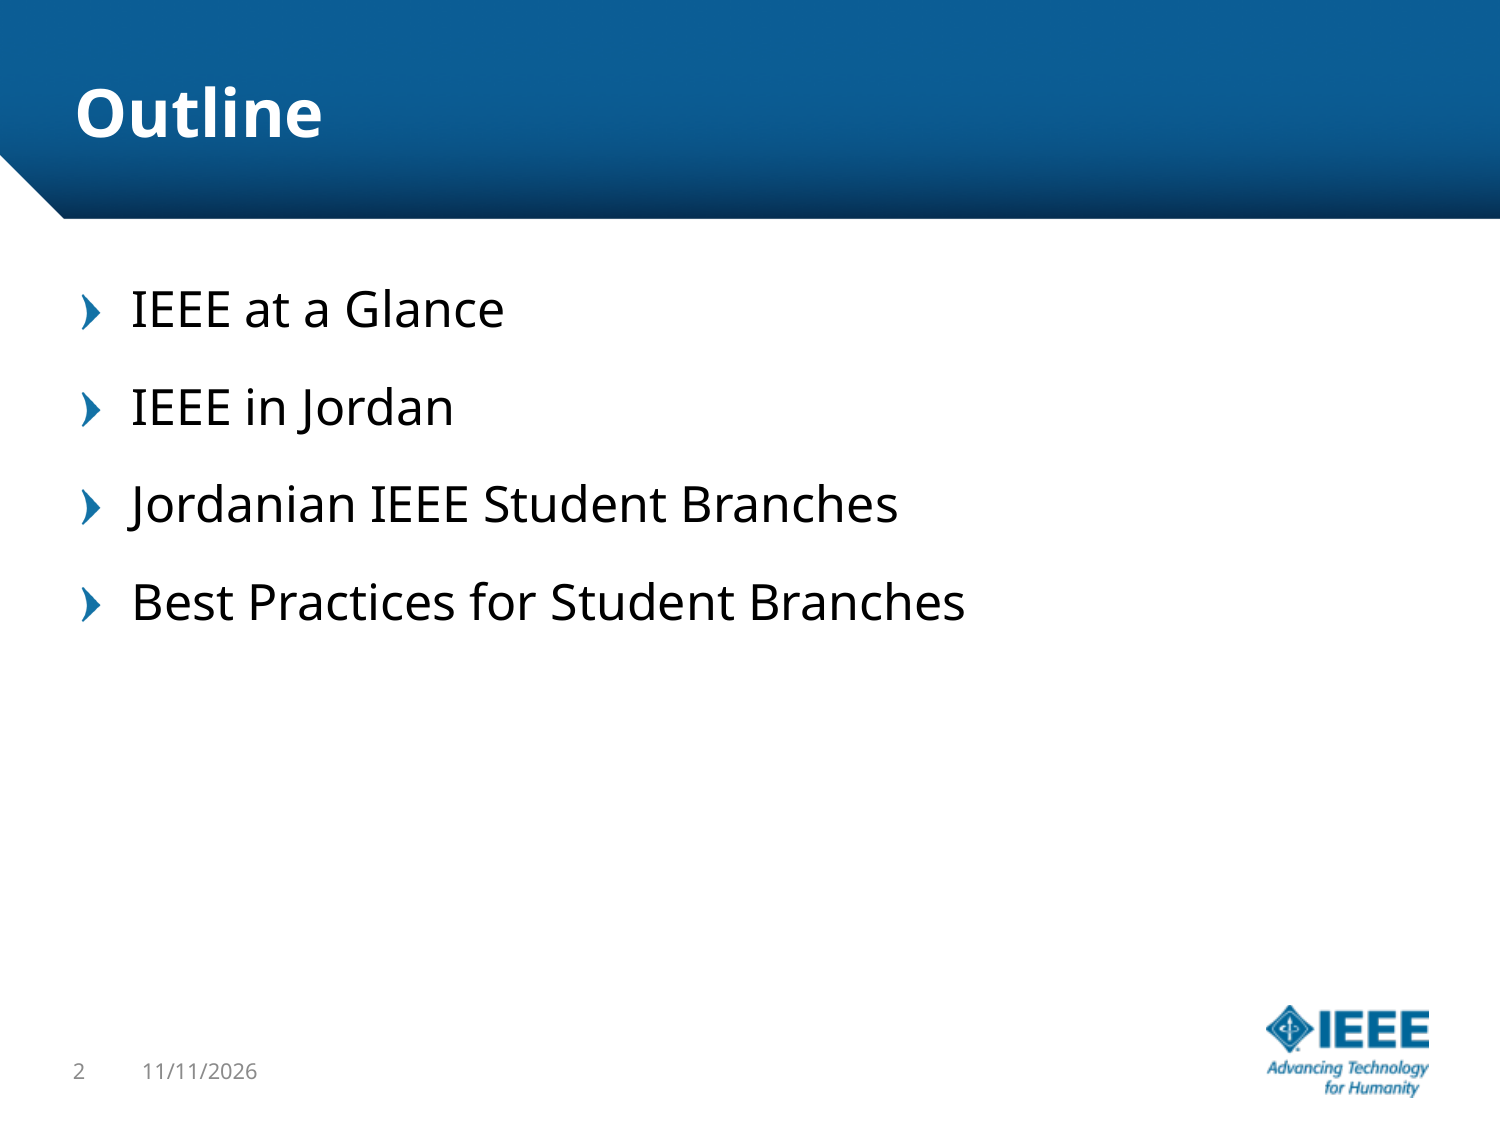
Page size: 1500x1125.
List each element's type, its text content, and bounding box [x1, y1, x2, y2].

title Outline [59, 22, 1426, 199]
slide_number 2 [72, 1042, 132, 1103]
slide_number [141, 1042, 412, 1103]
picture [0, 0, 1500, 1125]
list IEEE at a Glance IEEE in Jordan Jordanian IEEE Student Branches Best Practices for Student Branches [60, 270, 1426, 990]
